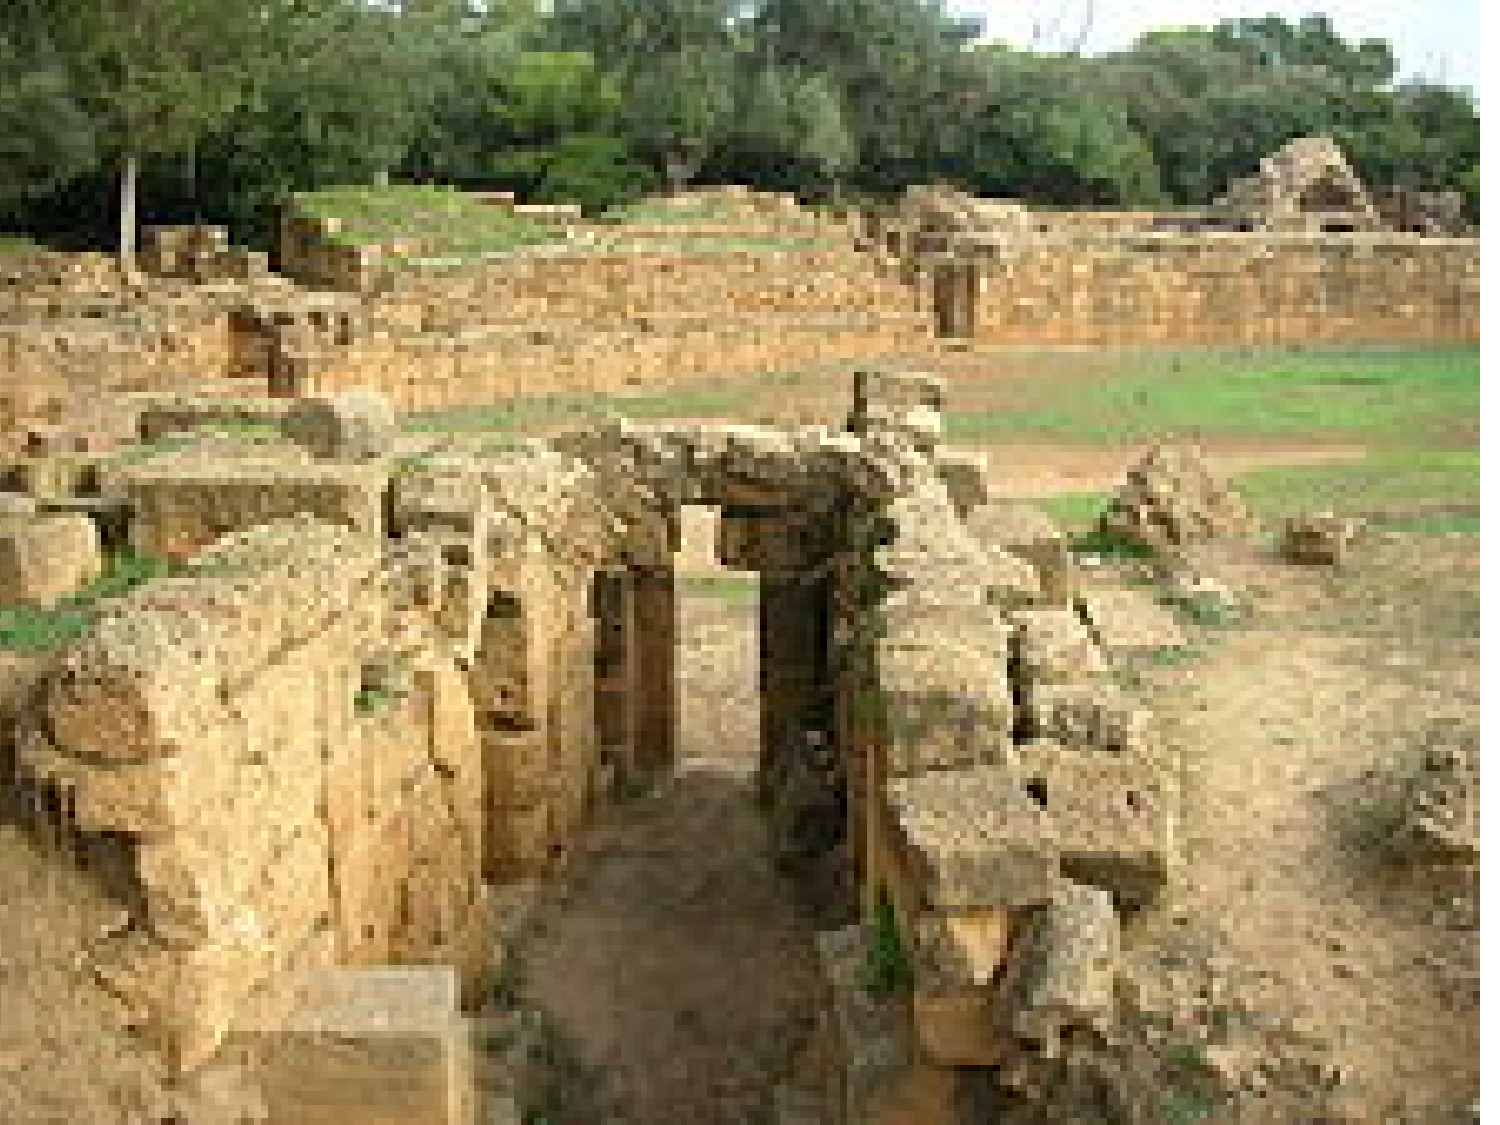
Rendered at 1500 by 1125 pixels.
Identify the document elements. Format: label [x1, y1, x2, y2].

list [0, 0, 1481, 1125]
